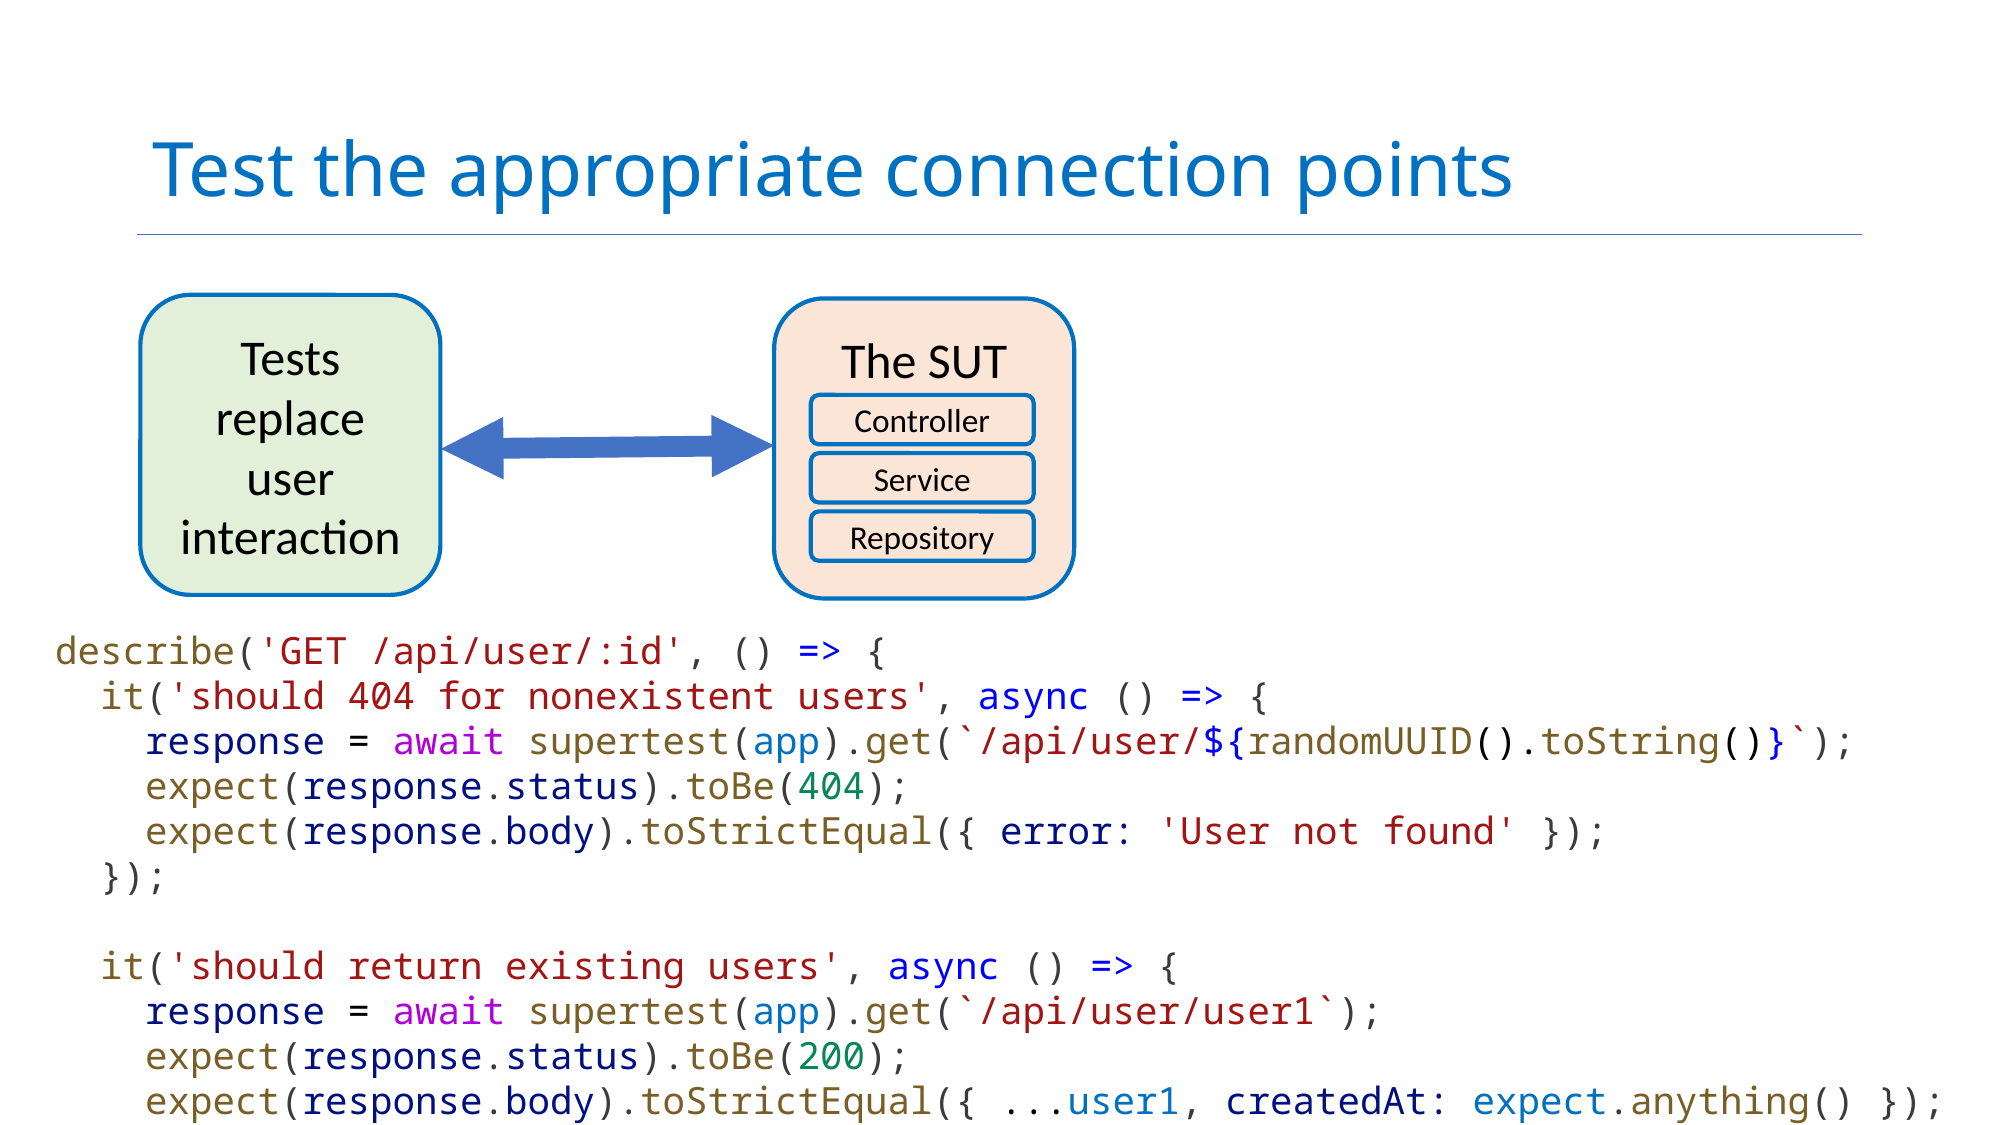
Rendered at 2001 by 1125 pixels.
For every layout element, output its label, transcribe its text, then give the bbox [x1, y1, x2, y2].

text_box [443, 439, 774, 455]
text_box describe('GET /api/user/:id', () => { it('should 404 for nonexistent users', async () => { response = await supertest(app).get(`/api/user/${randomUUID().toString()}`); expect(response.status).toBe(404); expect(response.body).toStrictEqual({ error: 'User not found' }); }); it('should return existing users', async () => { response = await supertest(app).get(`/api/user/user1`); expect(response.status).toBe(200); expect(response.body).toStrictEqual({ ...user1, createdAt: expect.anything() }); [40, 619, 2000, 1125]
title Test the appropriate connection points [137, 3, 1863, 221]
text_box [140, 294, 441, 595]
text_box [774, 298, 1075, 599]
